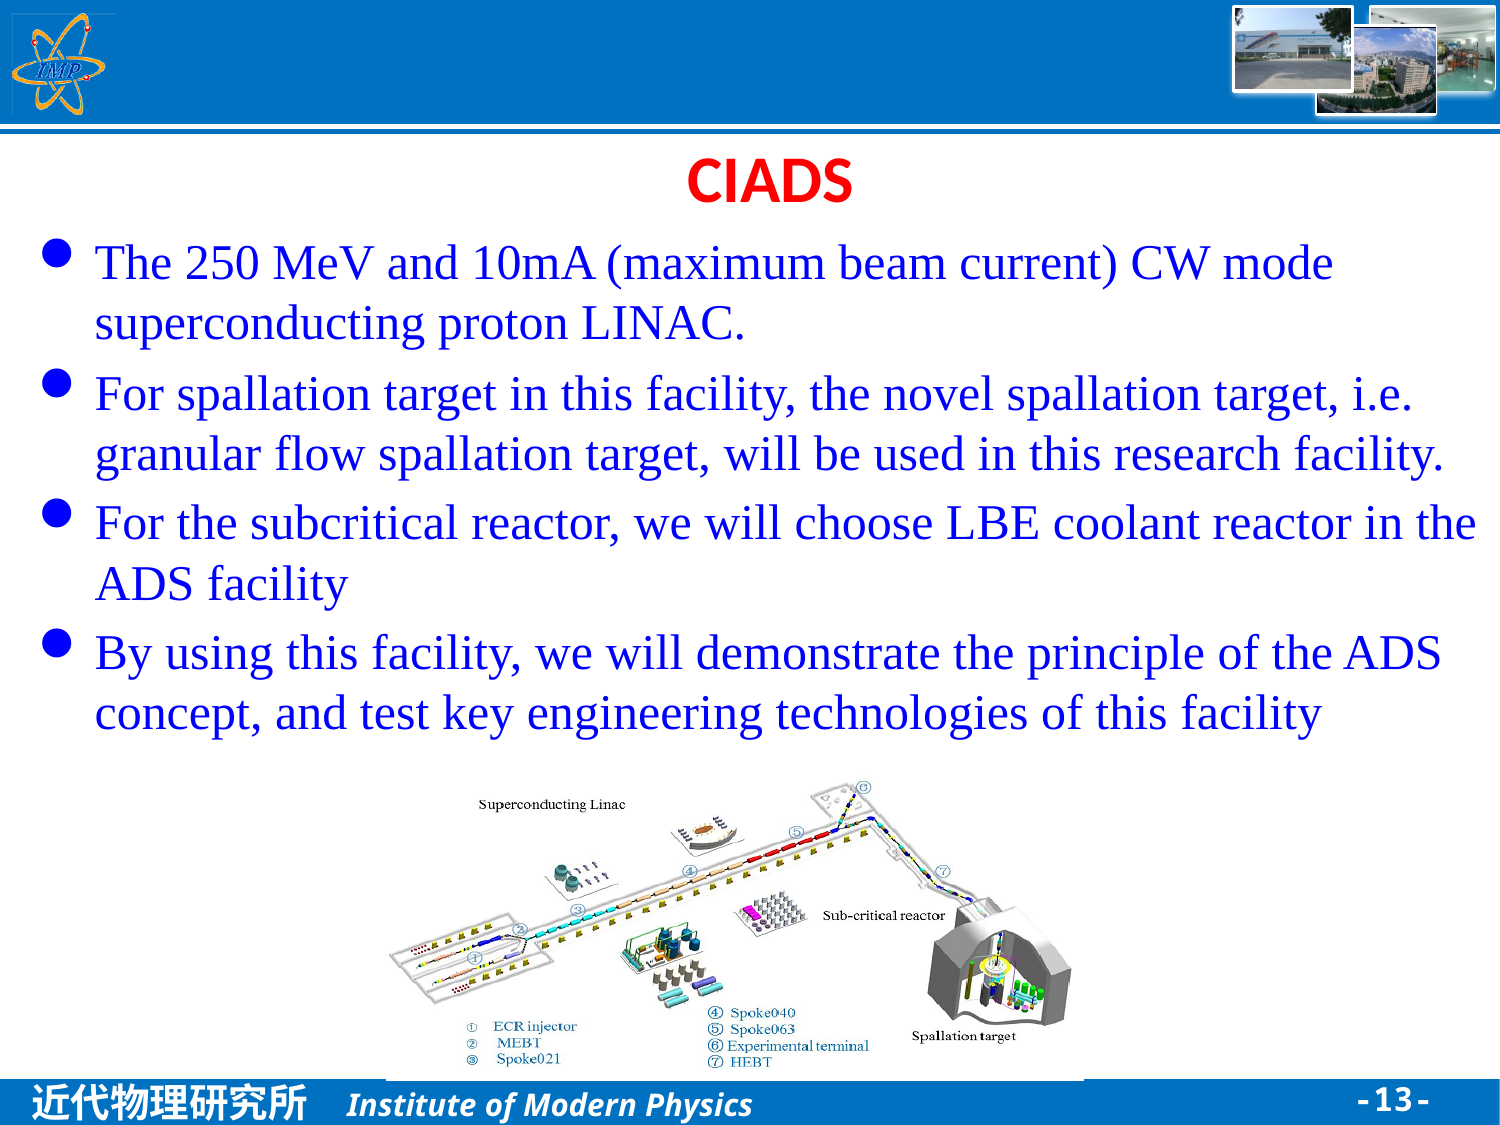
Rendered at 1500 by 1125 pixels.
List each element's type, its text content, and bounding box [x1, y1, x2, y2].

picture [11, 13, 117, 115]
picture [1317, 27, 1436, 113]
title CIADS [117, 128, 1425, 210]
picture [1371, 8, 1495, 91]
picture [1235, 8, 1351, 89]
list The 250 MeV and 10mA (maximum beam current) CW mode superconducting proton LINAC. For spallation target in this facility, the novel spallation target, i.e. granular flow spallation target, will be used in this research facility. For the subcritical reactor, we will choose LBE coolant reactor in the ADS facility By using this facility, we will demonstrate the principle of the ADS concept, and test key engineering technologies of this facility [23, 222, 1500, 762]
picture [386, 773, 1084, 1081]
